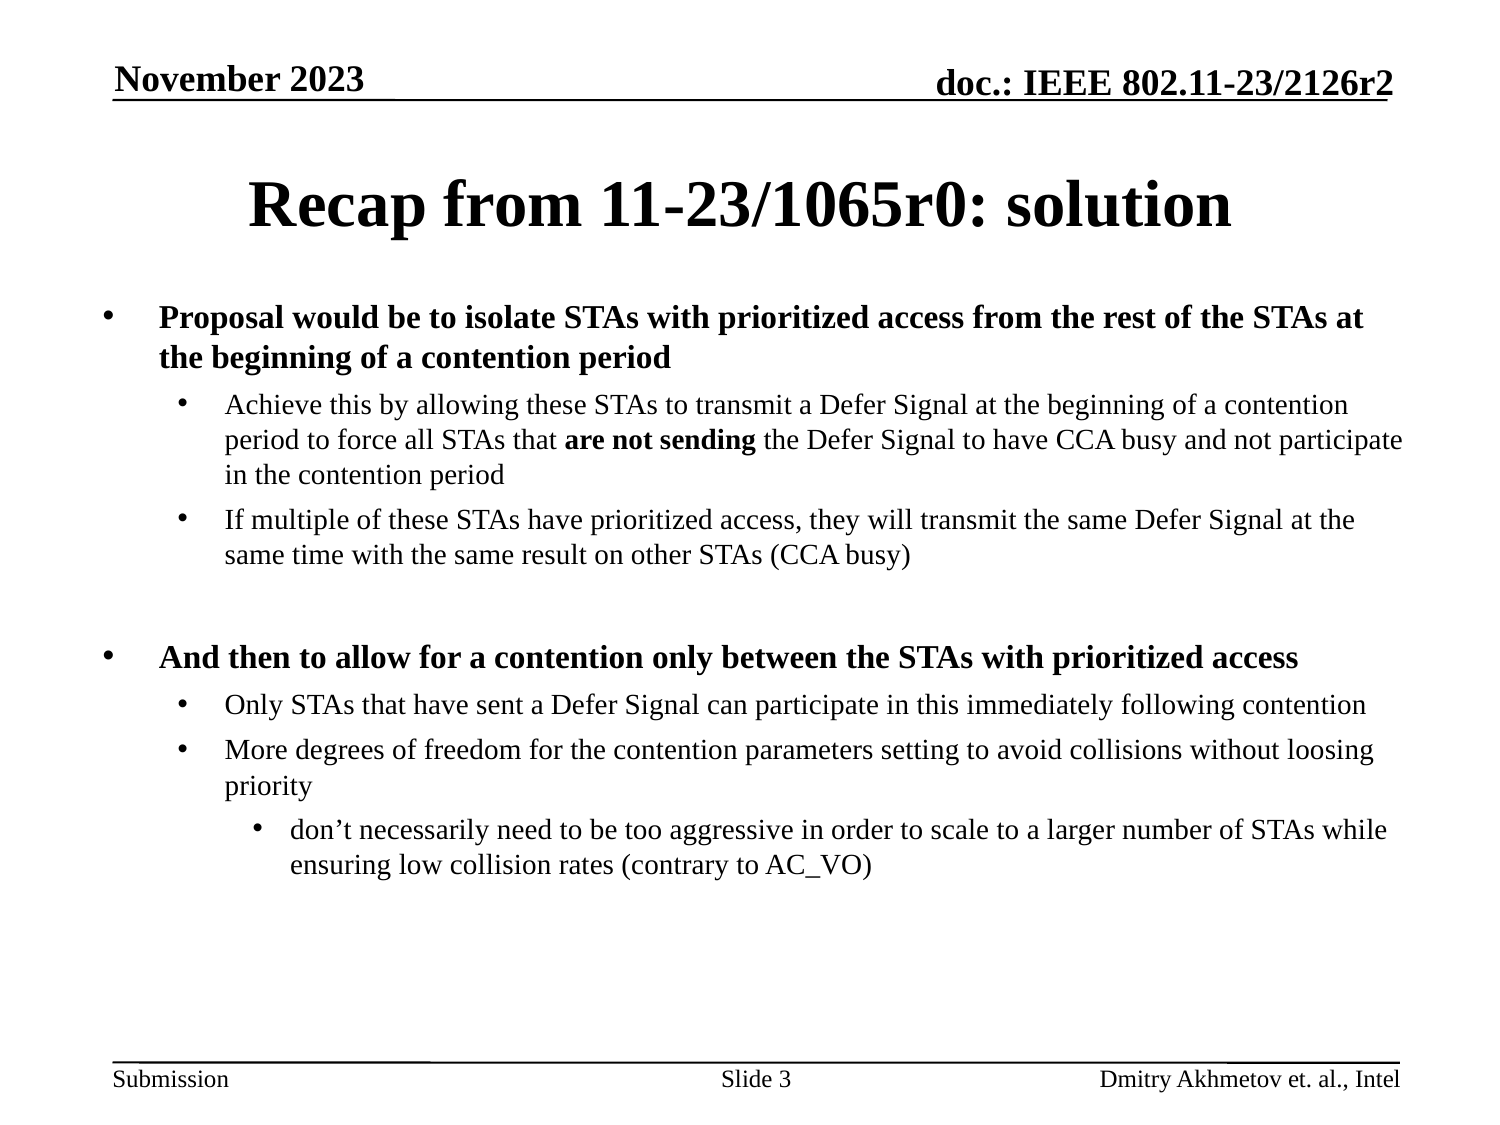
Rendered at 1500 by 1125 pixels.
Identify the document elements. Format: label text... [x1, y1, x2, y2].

list Proposal would be to isolate STAs with prioritized access from the rest of the STAs at the beginning of a contention period Achieve this by allowing these STAs to transmit a Defer Signal at the beginning of a contention period to force all STAs that are not sending the Defer Signal to have CCA busy and not participate in the contention period If multiple of these STAs have prioritized access, they will transmit the same Defer Signal at the same time with the same result on other STAs (CCA busy) And then to allow for a contention only between the STAs with prioritized access Only STAs that have sent a Defer Signal can participate in this immediately following contention More degrees of freedom for the contention parameters setting to avoid collisions without loosing priority don’t necessarily need to be too aggressive in order to scale to a larger number of STAs while ensuring low collision rates (contrary to AC_VO) [87, 286, 1426, 963]
title Recap from 11-23/1065r0: solution [112, 112, 1388, 286]
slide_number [114, 54, 423, 100]
footer Dmitry Akhmetov et. al., Intel [878, 1061, 1402, 1093]
slide_number Slide 3 [712, 1061, 800, 1123]
